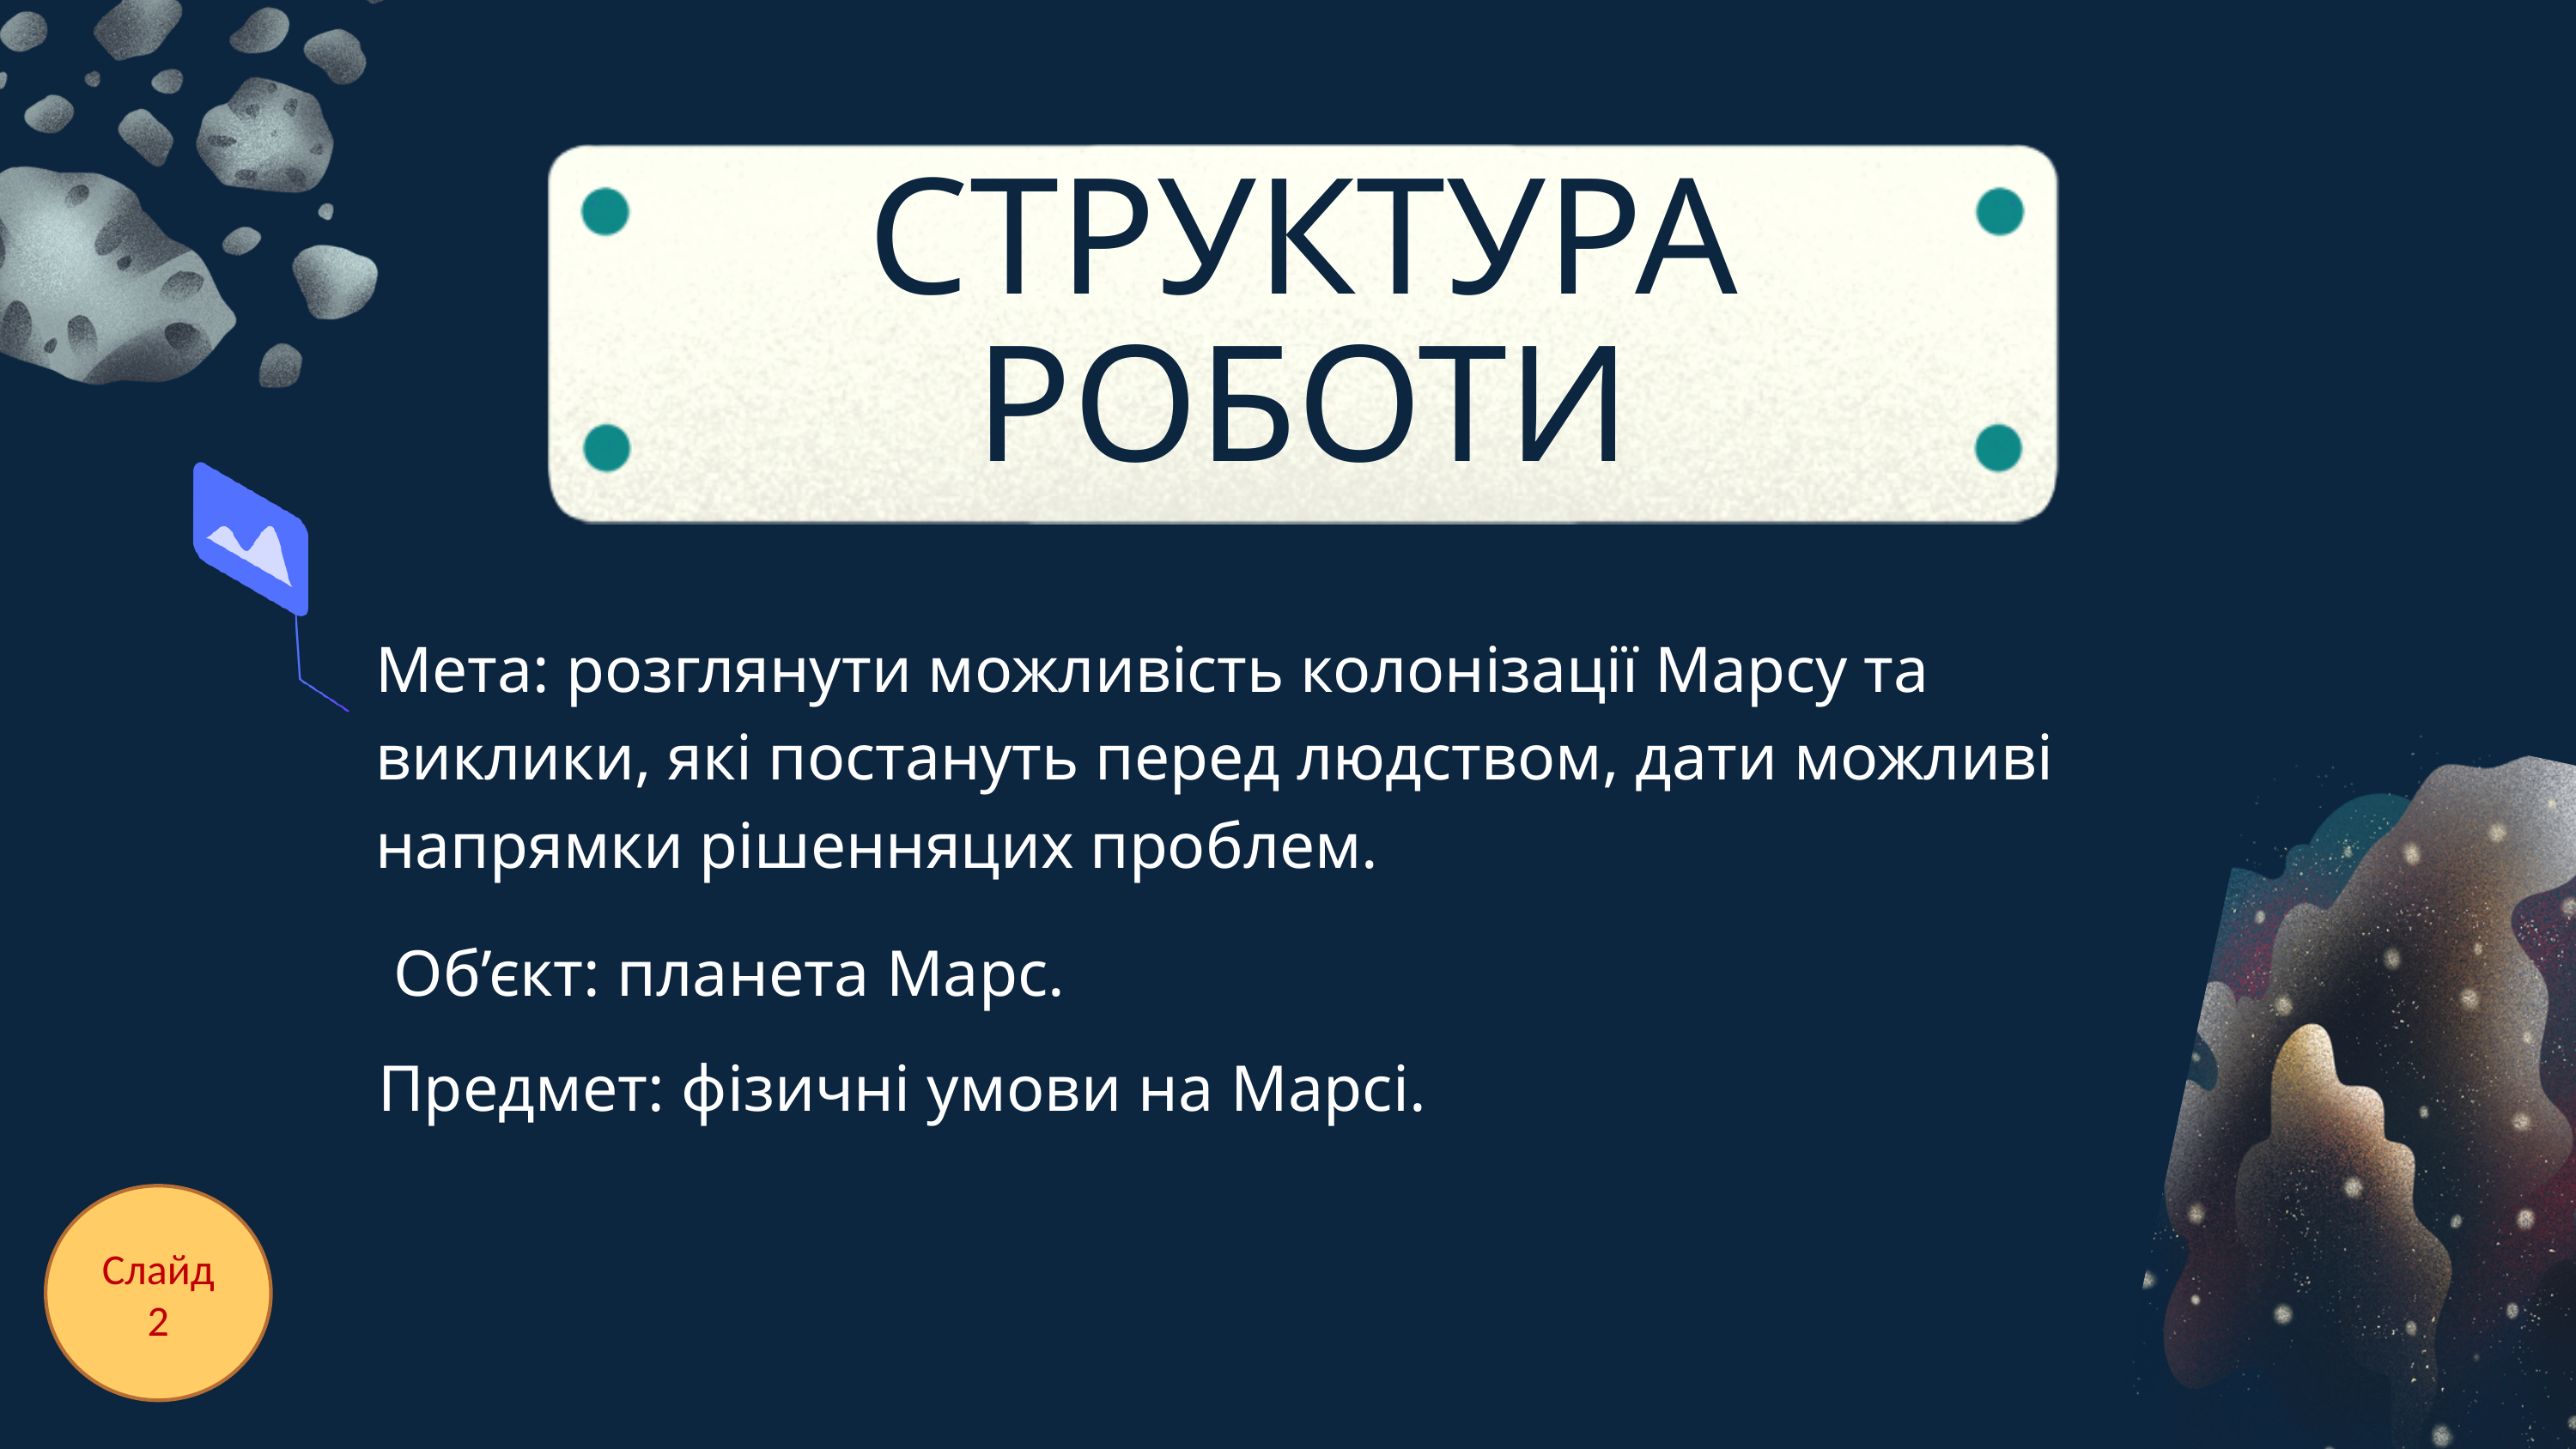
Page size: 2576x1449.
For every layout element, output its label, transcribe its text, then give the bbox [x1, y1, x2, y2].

text_box [192, 462, 349, 712]
text_box Мета: розглянути можливість колонізації Марсу та виклики, які постануть перед людством, дати можливі напрямки рішенняцих проблем. [375, 616, 2108, 969]
text_box Слайд 2 [43, 1184, 273, 1403]
text_box Предмет: фізичні умови на Марсі. [377, 1035, 1662, 1125]
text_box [547, 144, 2060, 524]
text_box Об’єкт: планета Марс. [393, 920, 1223, 1009]
text_box [0, 0, 403, 392]
text_box [2108, 700, 2576, 1449]
